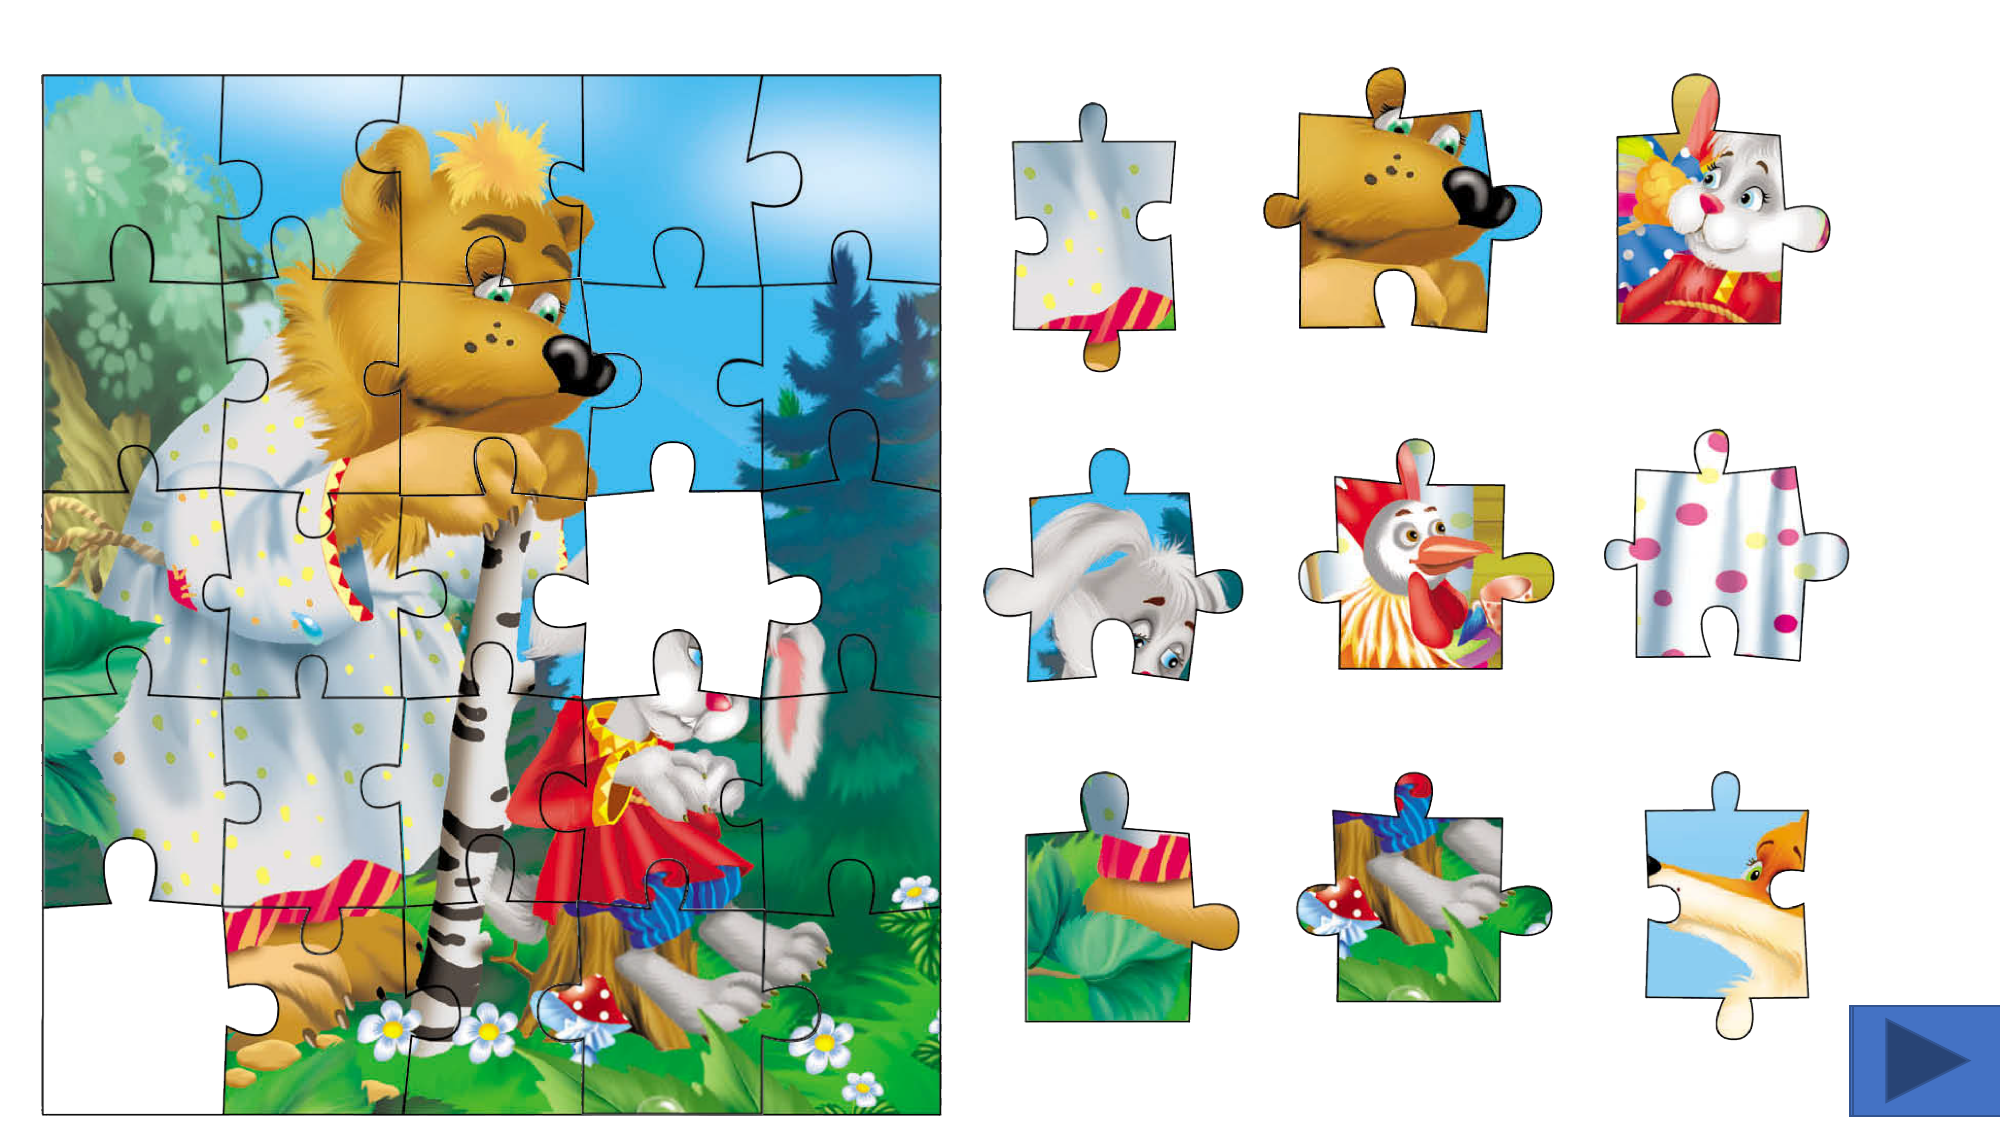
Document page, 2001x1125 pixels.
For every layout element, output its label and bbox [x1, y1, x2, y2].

picture [1010, 102, 1177, 374]
picture [982, 448, 1244, 683]
picture [1024, 771, 1240, 1025]
picture [1295, 771, 1555, 1006]
picture [1261, 66, 1543, 334]
picture [1643, 771, 1810, 1041]
text_box [1852, 1005, 2000, 1117]
picture [1615, 73, 1833, 327]
picture [41, 73, 942, 1119]
picture [1297, 437, 1555, 671]
picture [1603, 427, 1850, 662]
